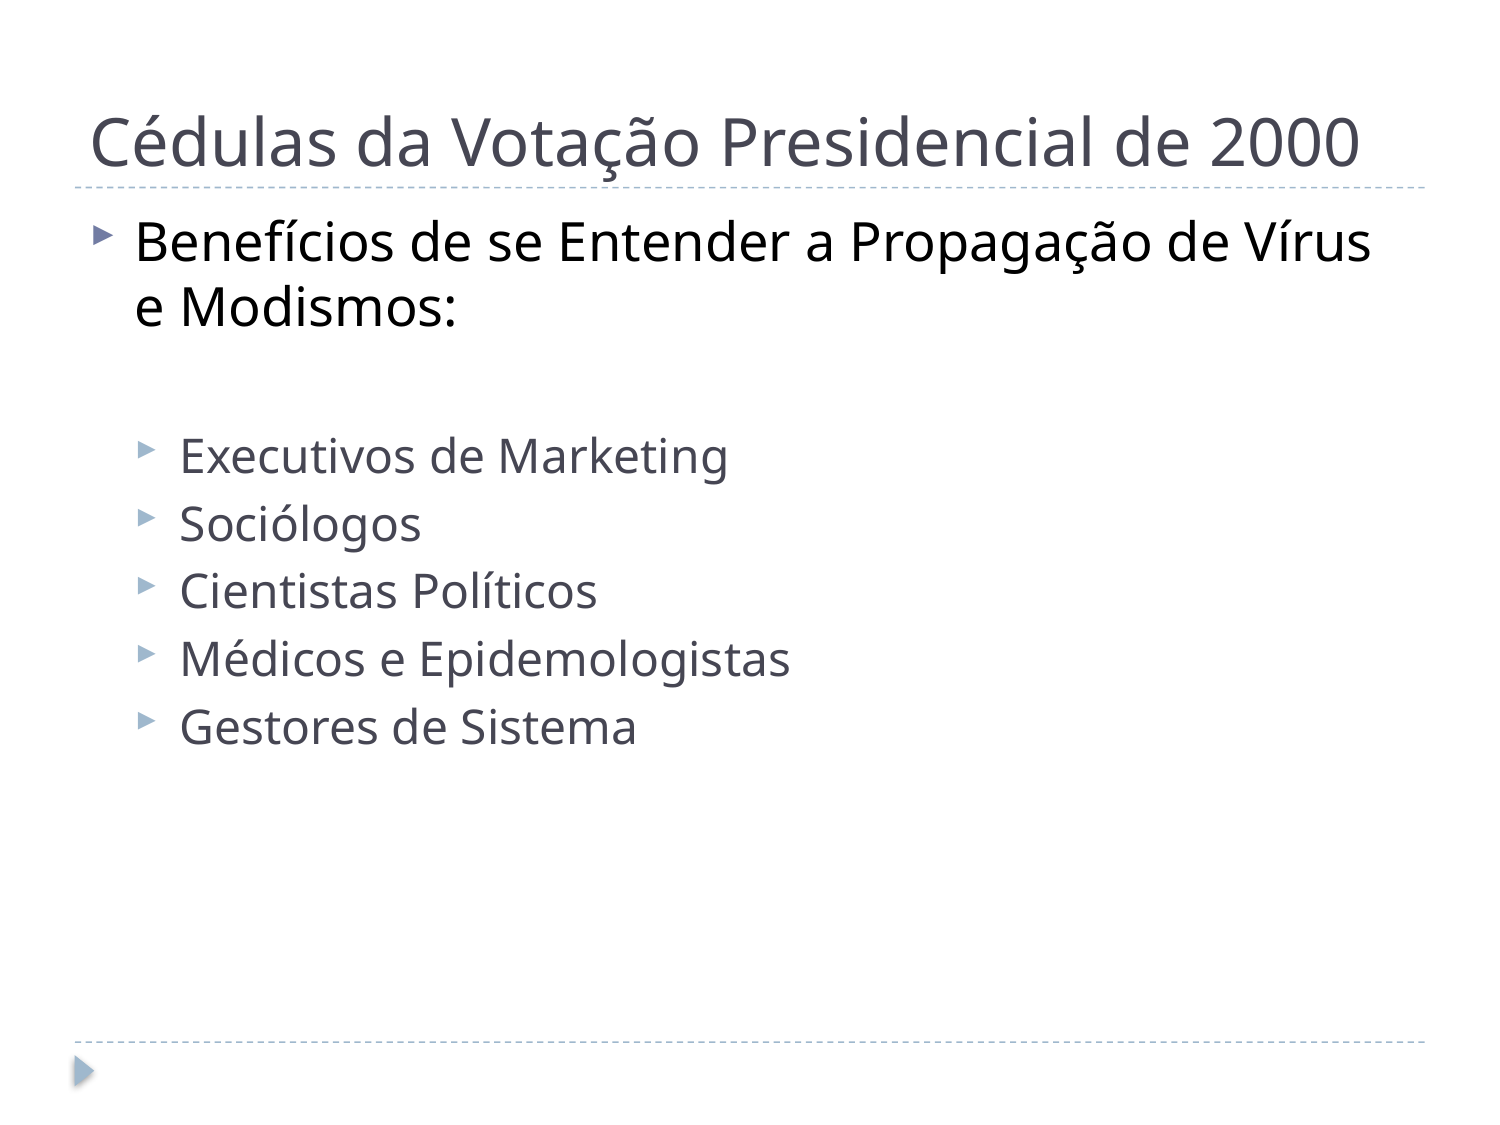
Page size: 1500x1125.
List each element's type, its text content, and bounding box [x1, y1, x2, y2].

title Cédulas da Votação Presidencial de 2000 [75, 24, 1425, 188]
list Benefícios de se Entender a Propagação de Vírus e Modismos: Executivos de Marketing Sociólogos Cientistas Políticos Médicos e Epidemologistas Gestores de Sistema [75, 200, 1425, 1010]
